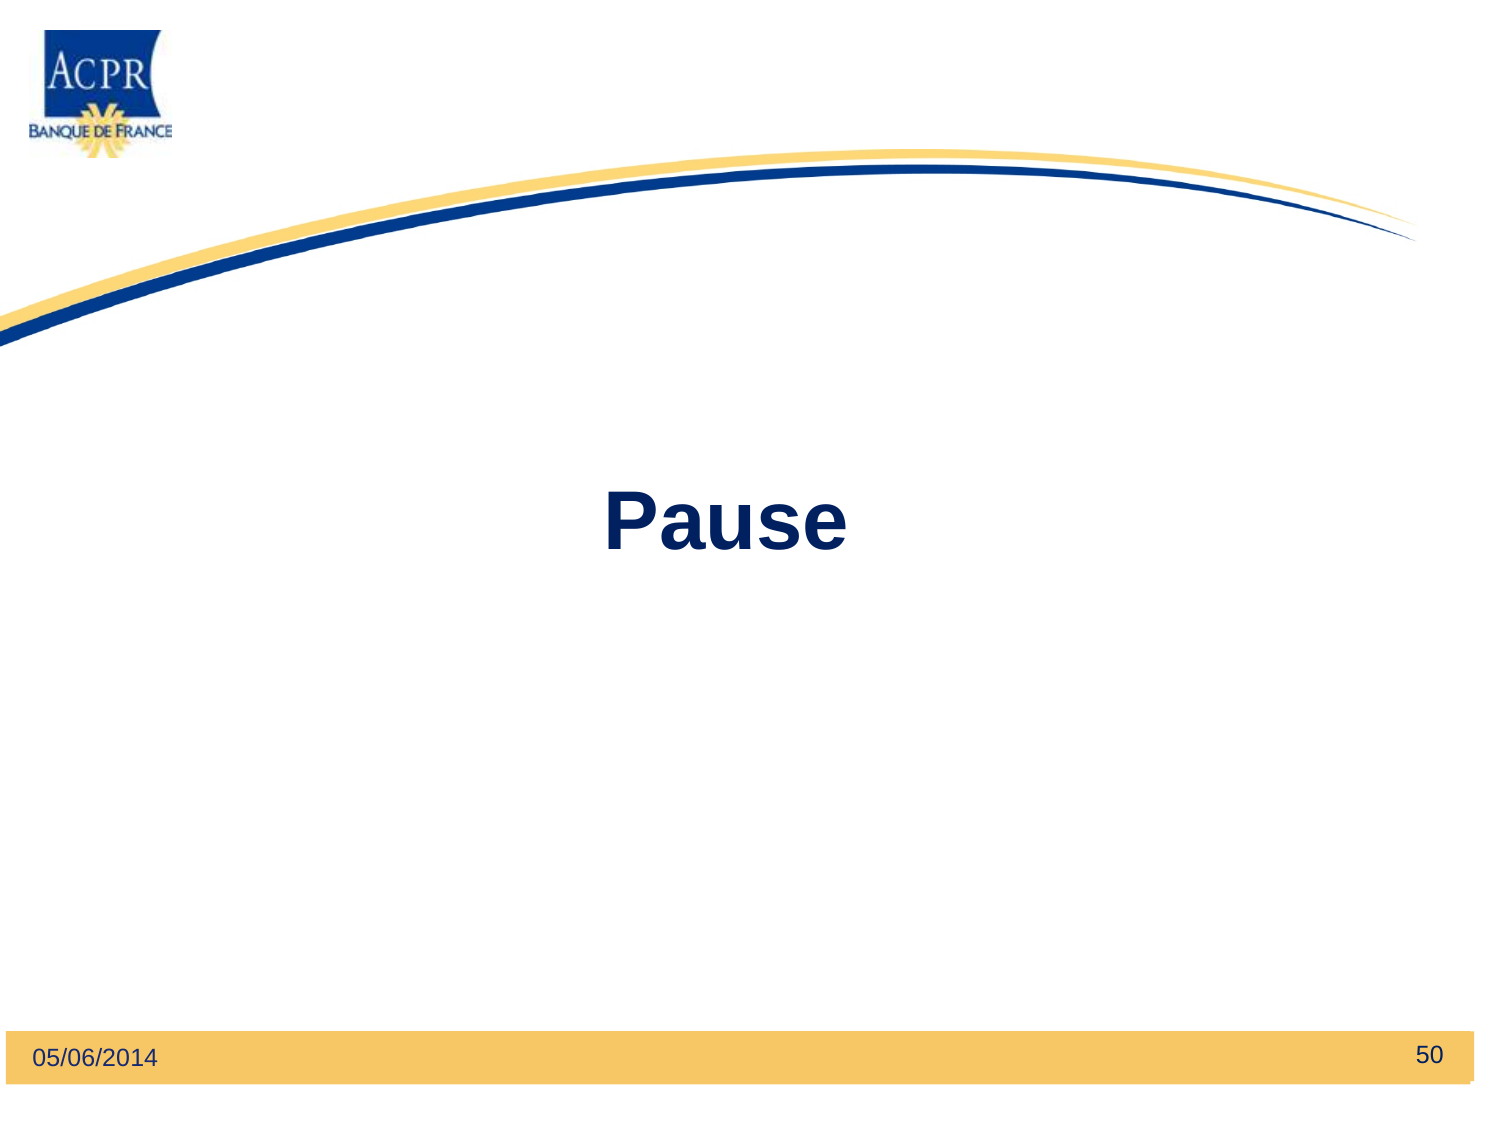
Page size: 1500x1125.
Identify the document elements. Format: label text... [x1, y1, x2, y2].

text_box [0, 1032, 384, 1083]
picture [0, 30, 1425, 351]
slide_number 50 [1108, 1023, 1459, 1084]
text_box Pause [182, 422, 1270, 610]
text_box 05/06/2014 [17, 1033, 368, 1083]
